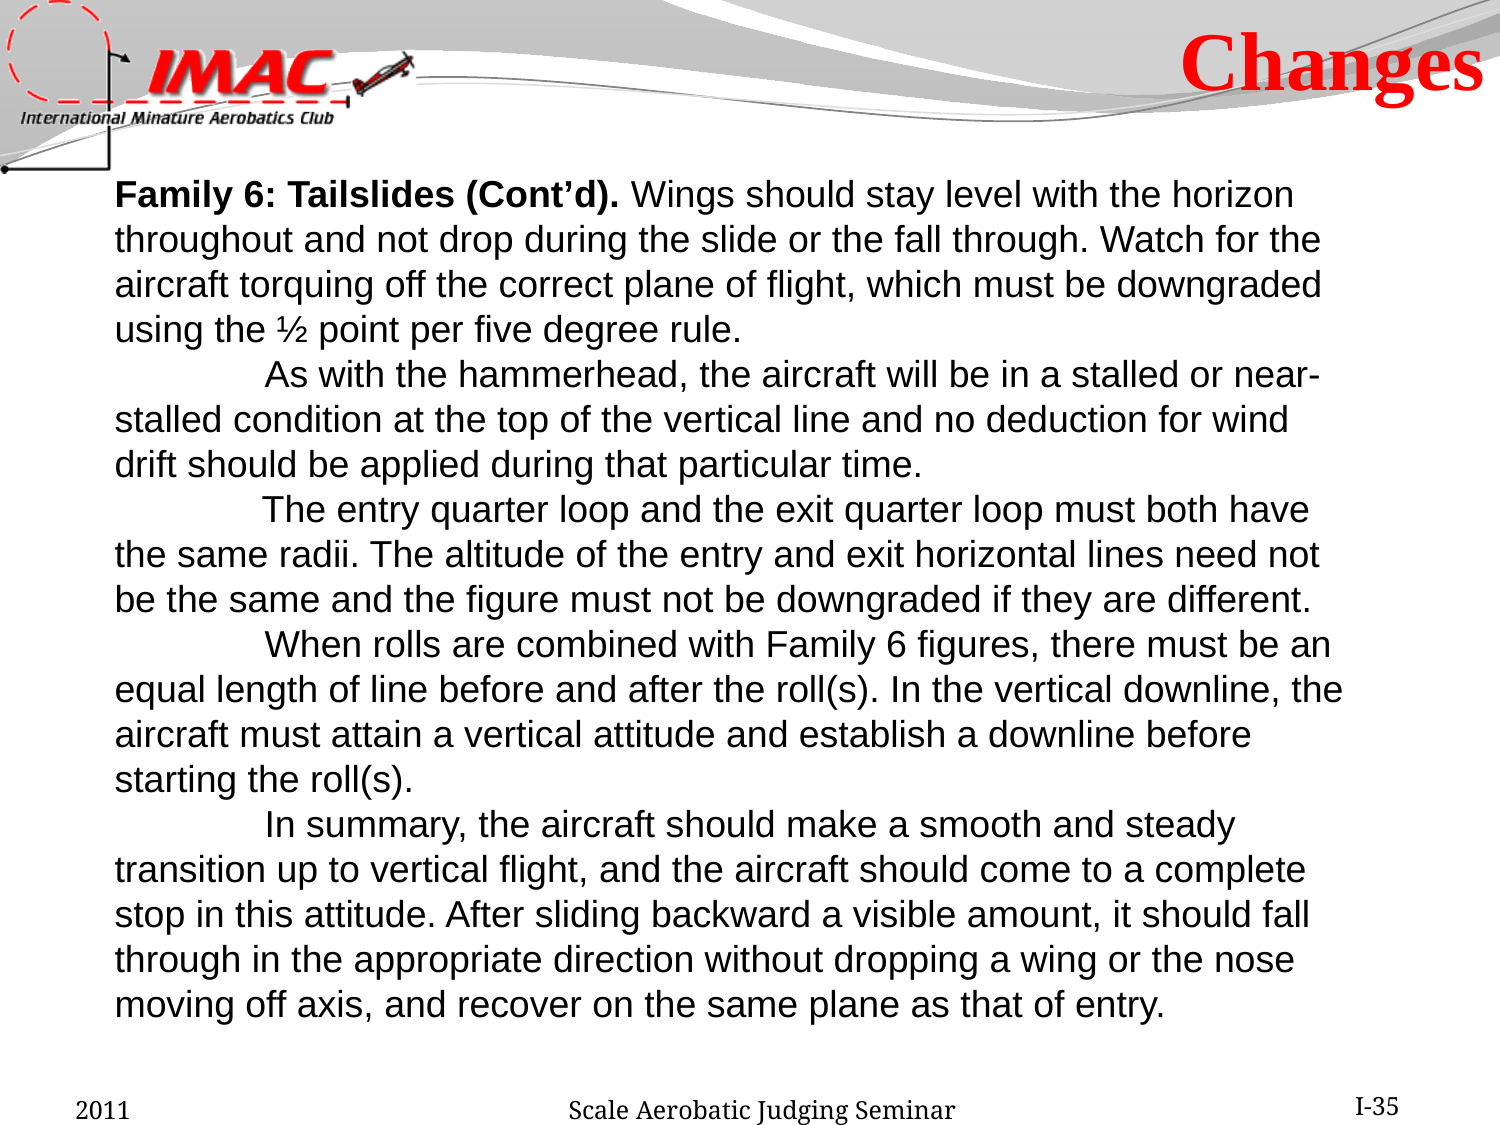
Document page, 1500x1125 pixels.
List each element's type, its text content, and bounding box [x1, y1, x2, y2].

slide_number 2011 [75, 1050, 238, 1125]
picture [0, 0, 416, 174]
text_box Family 6: Tailslides (Cont’d). Wings should stay level with the horizon throughout and not drop during the slide or the fall through. Watch for the aircraft torquing off the correct plane of flight, which must be downgraded using the ½ point per five degree rule. As with the hammerhead, the aircraft will be in a stalled or near-stalled condition at the top of the vertical line and no deduction for wind drift should be applied during that particular time. The entry quarter loop and the exit quarter loop must both have the same radii. The altitude of the entry and exit horizontal lines need not be the same and the figure must not be downgraded if they are different. When rolls are combined with Family 6 figures, there must be an equal length of line before and after the roll(s). In the vertical downline, the aircraft must attain a vertical attitude and establish a downline before starting the roll(s). In summary, the aircraft should make a smooth and steady transition up to vertical flight, and the aircraft should come to a complete stop in this attitude. After sliding backward a visible amount, it should fall through in the appropriate direction without dropping a wing or the nose moving off axis, and recover on the same plane as that of entry. [99, 162, 1375, 1075]
text_box Changes [787, 0, 1500, 115]
slide_number I-35 [1337, 1074, 1400, 1125]
text_box Scale Aerobatic Judging Seminar [525, 1049, 1000, 1125]
